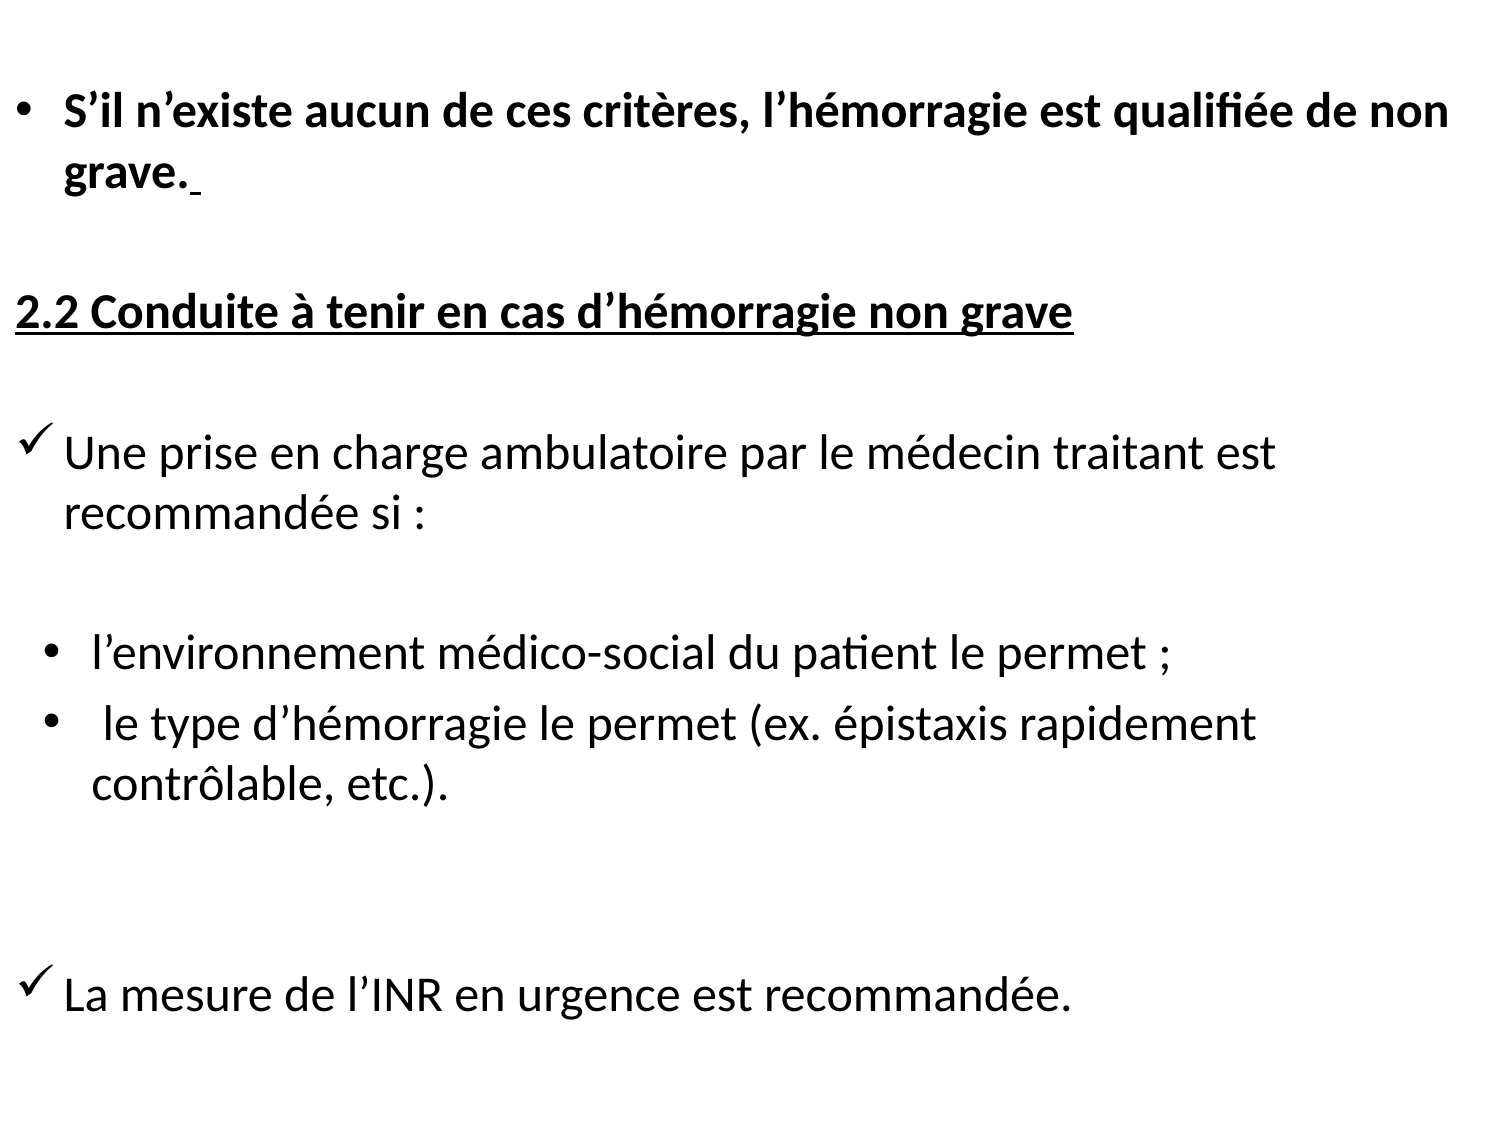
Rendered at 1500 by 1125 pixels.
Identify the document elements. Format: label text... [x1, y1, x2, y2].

list S’il n’existe aucun de ces critères, l’hémorragie est qualifiée de non grave. 2.2 Conduite à tenir en cas d’hémorragie non grave Une prise en charge ambulatoire par le médecin traitant est recommandée si : l’environnement médico-social du patient le permet ; le type d’hémorragie le permet (ex. épistaxis rapidement contrôlable, etc.). La mesure de l’INR en urgence est recommandée. [0, 0, 1500, 1043]
